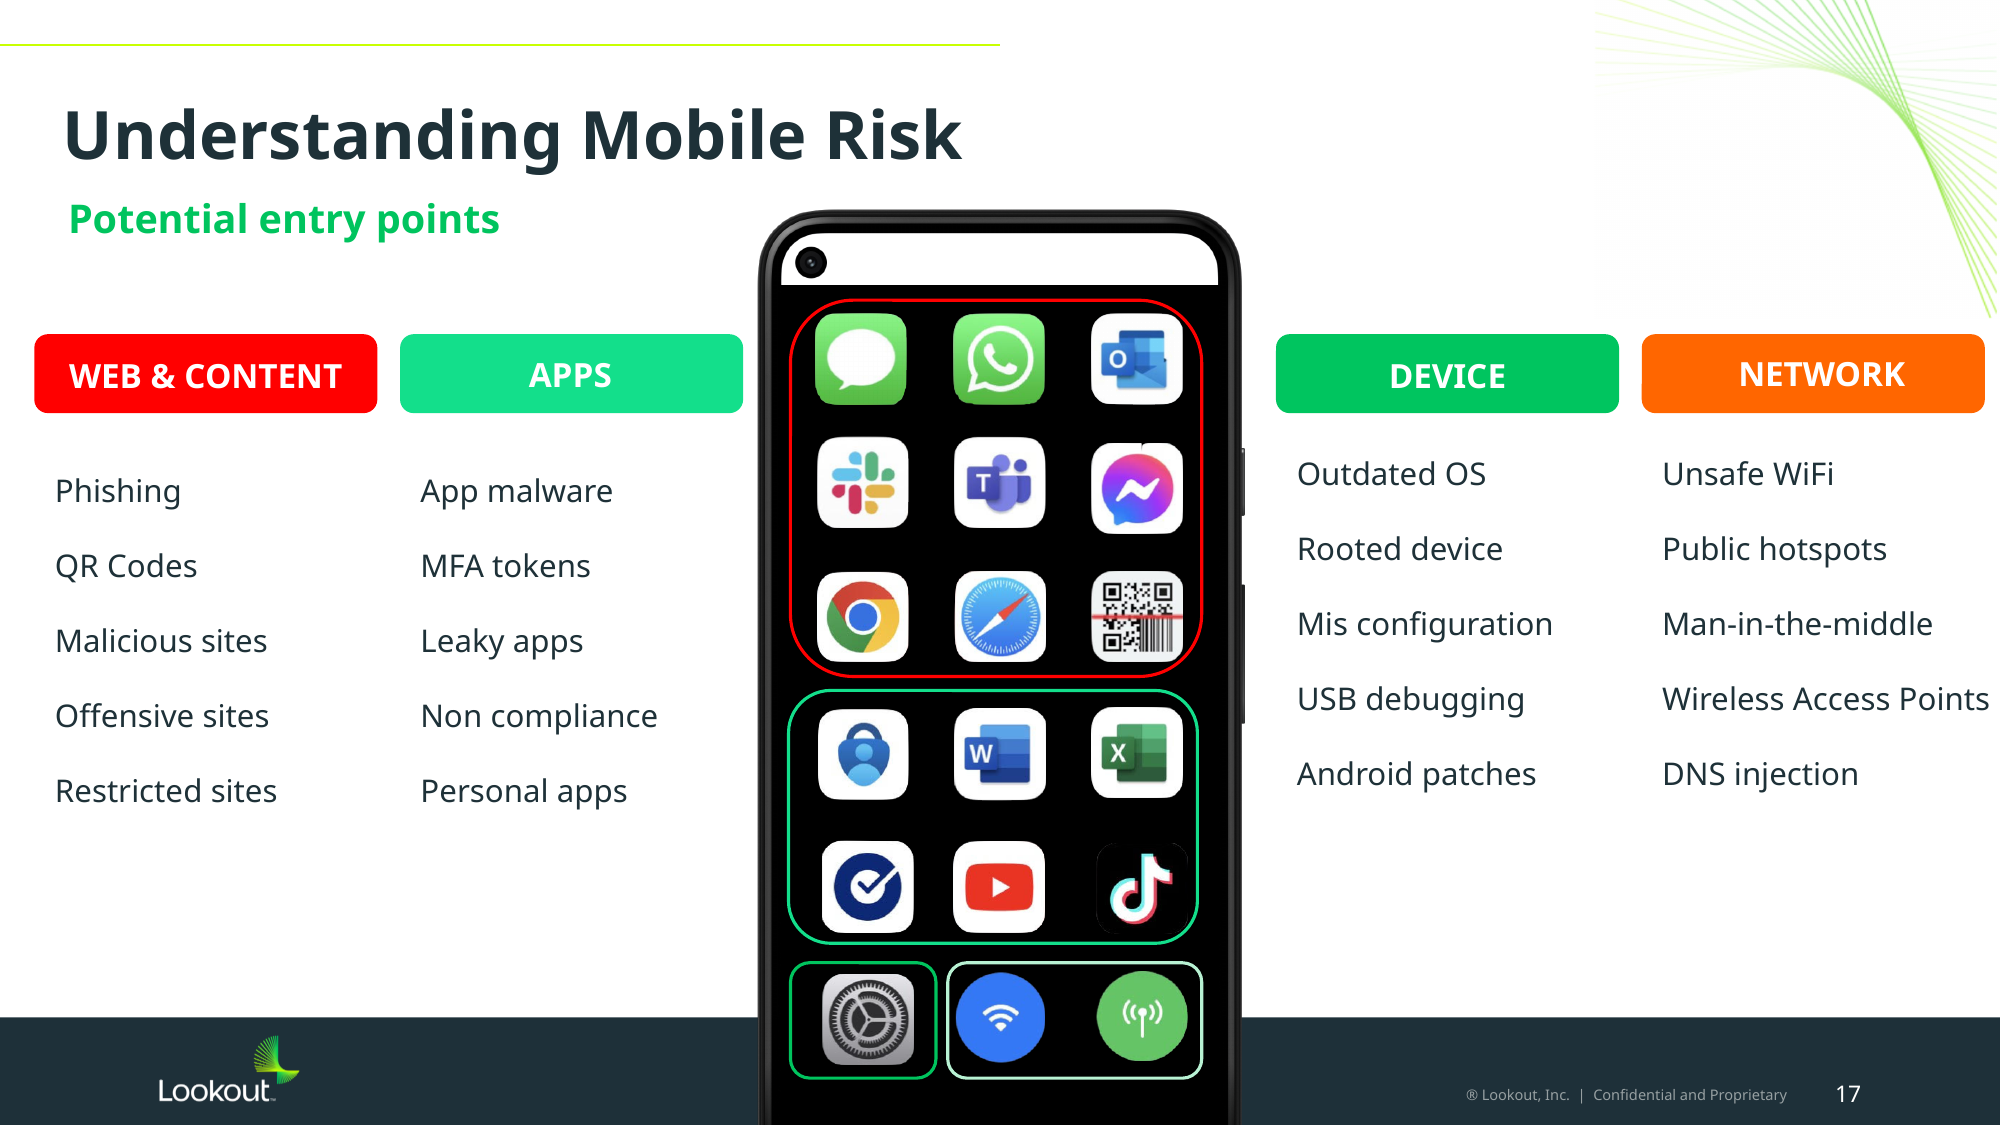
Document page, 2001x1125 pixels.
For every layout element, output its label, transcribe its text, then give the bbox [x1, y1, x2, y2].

text_box NETWORK [1644, 332, 2000, 411]
picture [143, 1019, 316, 1118]
text_box [400, 339, 404, 408]
title Understanding Mobile Risk [47, 85, 1000, 192]
text_box DEVICE [1304, 334, 1625, 413]
text_box WEB & CONTENT [28, 334, 384, 413]
picture [1594, 0, 2000, 319]
picture [700, 152, 1300, 1125]
text_box Potential entry points [48, 174, 695, 231]
text_box Outdated OS Rooted device Mis configuration USB debugging Android patches [1304, 434, 1609, 812]
text_box APPS [404, 333, 695, 410]
text_box Phishing QR Codes Malicious sites Offensive sites Restricted sites [35, 451, 354, 829]
text_box App malware MFA tokens Leaky apps Non compliance Personal apps [400, 451, 695, 829]
text_box Unsafe WiFi Public hotspots Man-in-the-middle Wireless Access Points DNS injection [1642, 434, 2000, 812]
